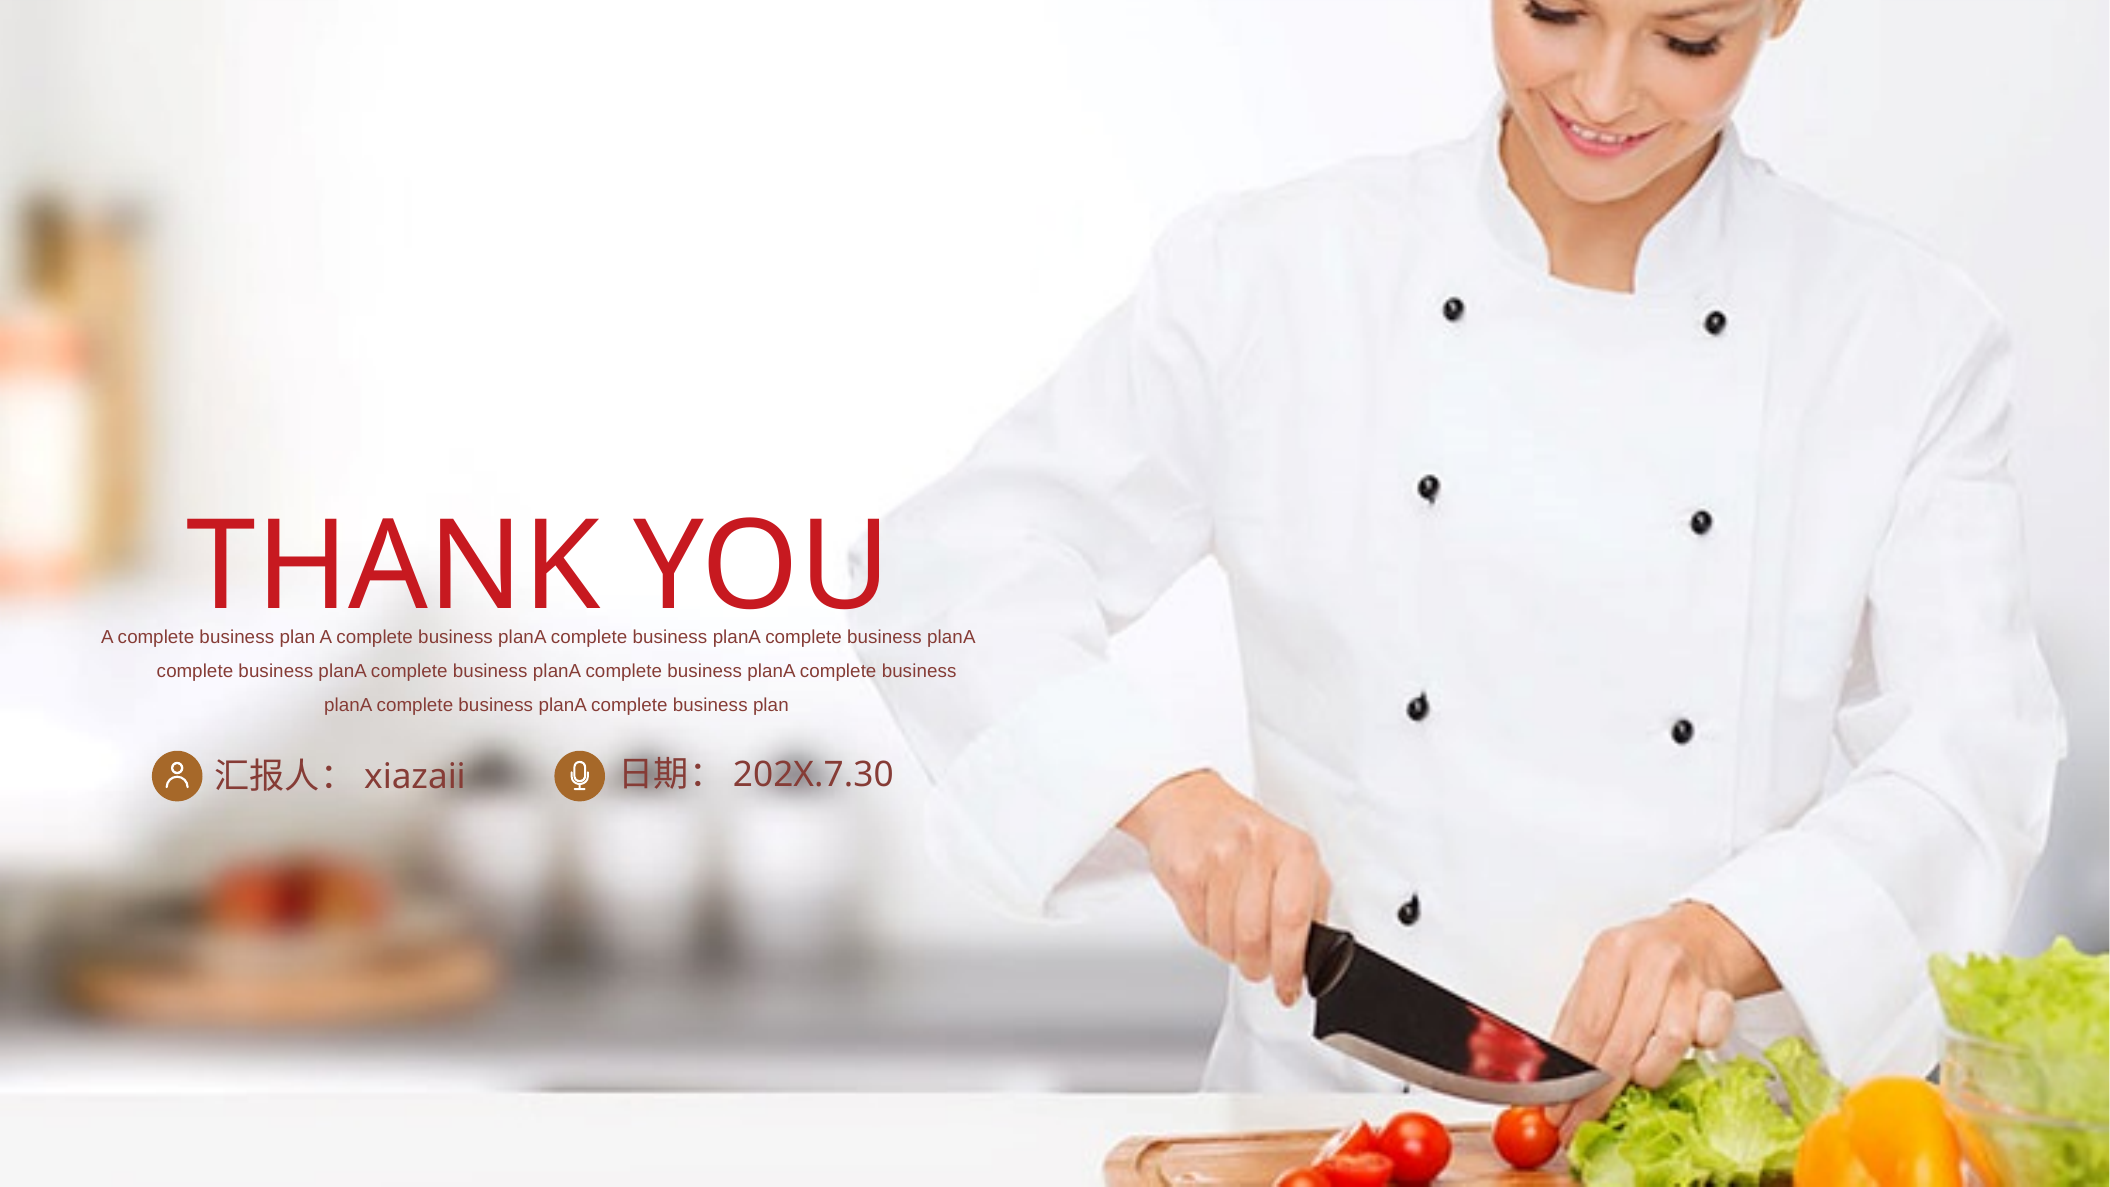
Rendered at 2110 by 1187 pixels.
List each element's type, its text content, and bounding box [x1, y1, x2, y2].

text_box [151, 750, 203, 802]
text_box A complete business plan A complete business planA complete business planA complete business planA complete business planA complete business planA complete business planA complete business planA complete business planA complete business plan [75, 603, 1000, 726]
text_box THANK YOU [62, 476, 1016, 642]
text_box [554, 750, 605, 802]
text_box 日期：202X.7.30 [604, 744, 909, 802]
text_box [0, 0, 2110, 1187]
text_box 汇报人：xiazaii [199, 745, 481, 803]
